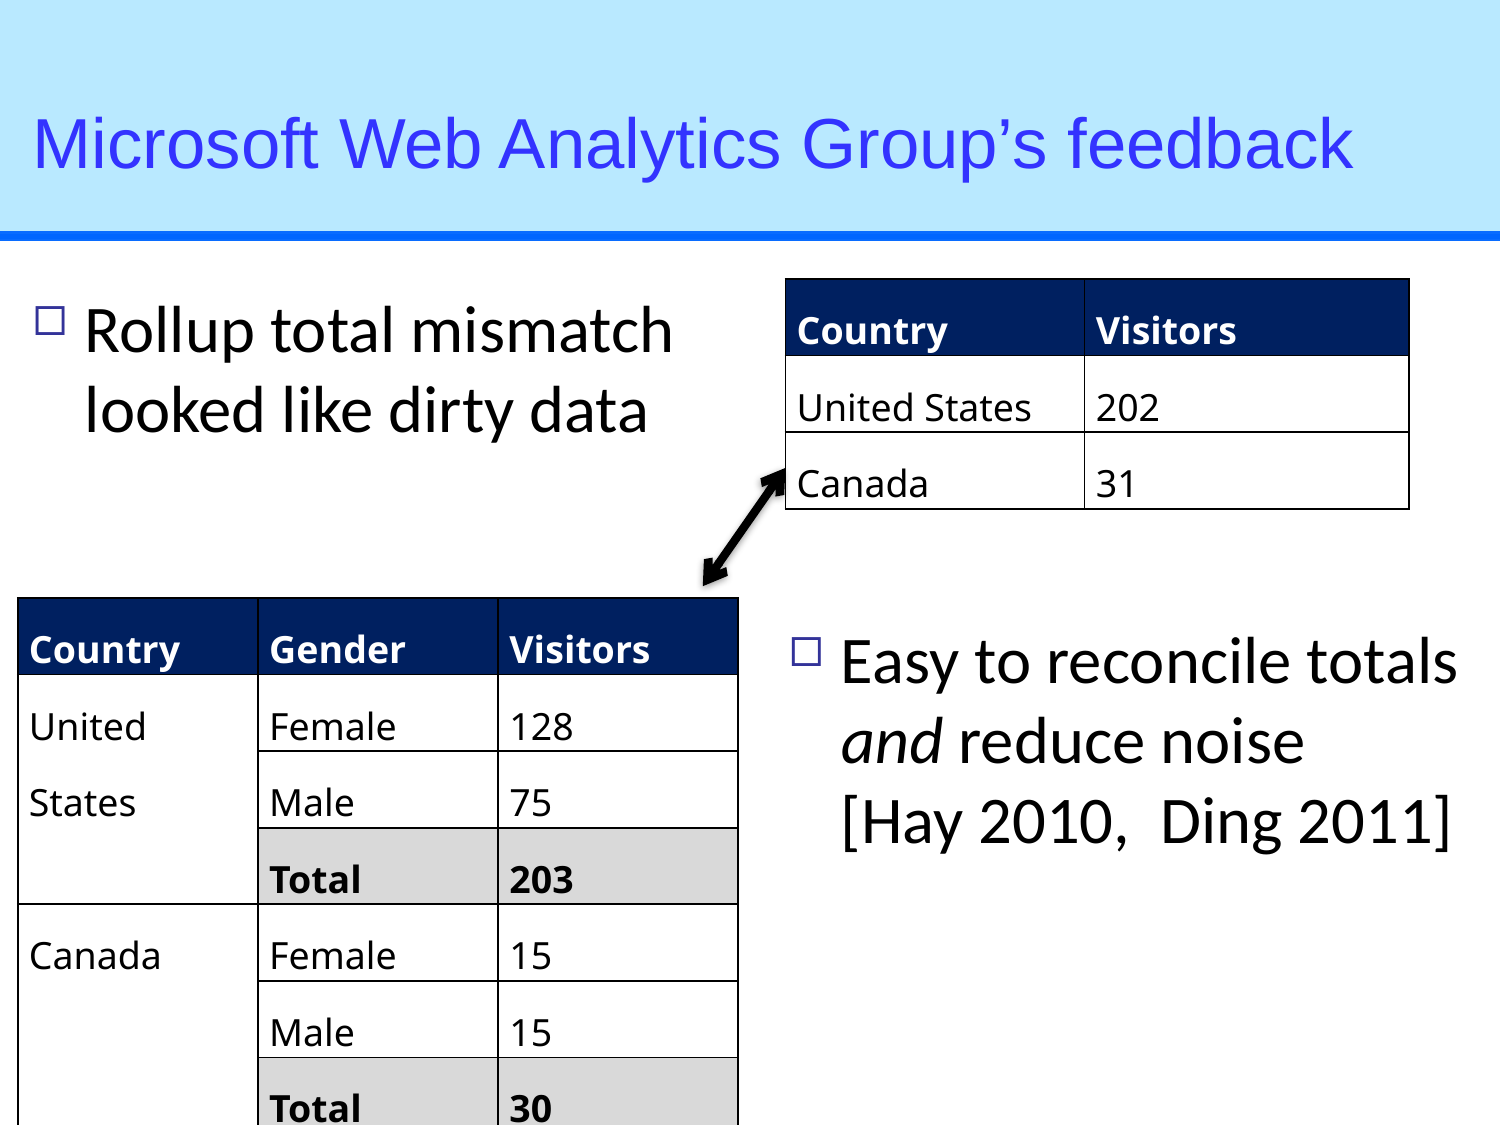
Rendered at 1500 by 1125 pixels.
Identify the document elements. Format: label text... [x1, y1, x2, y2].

table_cell Total [259, 1058, 497, 1125]
table_cell 31 [1085, 433, 1408, 508]
table_cell Canada [786, 433, 1084, 508]
table_cell 202 [1085, 356, 1408, 431]
table_cell United States [19, 675, 257, 903]
table_cell United States [786, 356, 1084, 431]
table_header Visitors [1085, 280, 1408, 355]
table_cell Female [259, 905, 497, 980]
table_cell Canada [19, 905, 257, 1125]
table_cell Male [259, 752, 497, 827]
text_box Easy to reconcile totals and reduce noise [Hay 2010, Ding 2011] [773, 609, 1500, 1012]
table_header Gender [259, 599, 497, 674]
table_header Country [786, 280, 1084, 355]
table_cell Female [259, 675, 497, 750]
table_cell 30 [499, 1058, 737, 1125]
table_cell 15 [499, 982, 737, 1057]
text_box Rollup total mismatch looked like dirty data [17, 278, 774, 563]
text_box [684, 485, 804, 569]
table_cell Male [259, 982, 497, 1057]
table_cell 75 [499, 752, 737, 827]
table_cell 128 [499, 675, 737, 750]
table_cell Total [259, 829, 497, 903]
table_cell 15 [499, 905, 737, 980]
title Microsoft Web Analytics Group’s feedback [17, 89, 1500, 247]
table_header Country [19, 599, 257, 674]
picture [0, 0, 1500, 1125]
table_cell 203 [499, 829, 737, 903]
table_header Visitors [499, 599, 737, 674]
